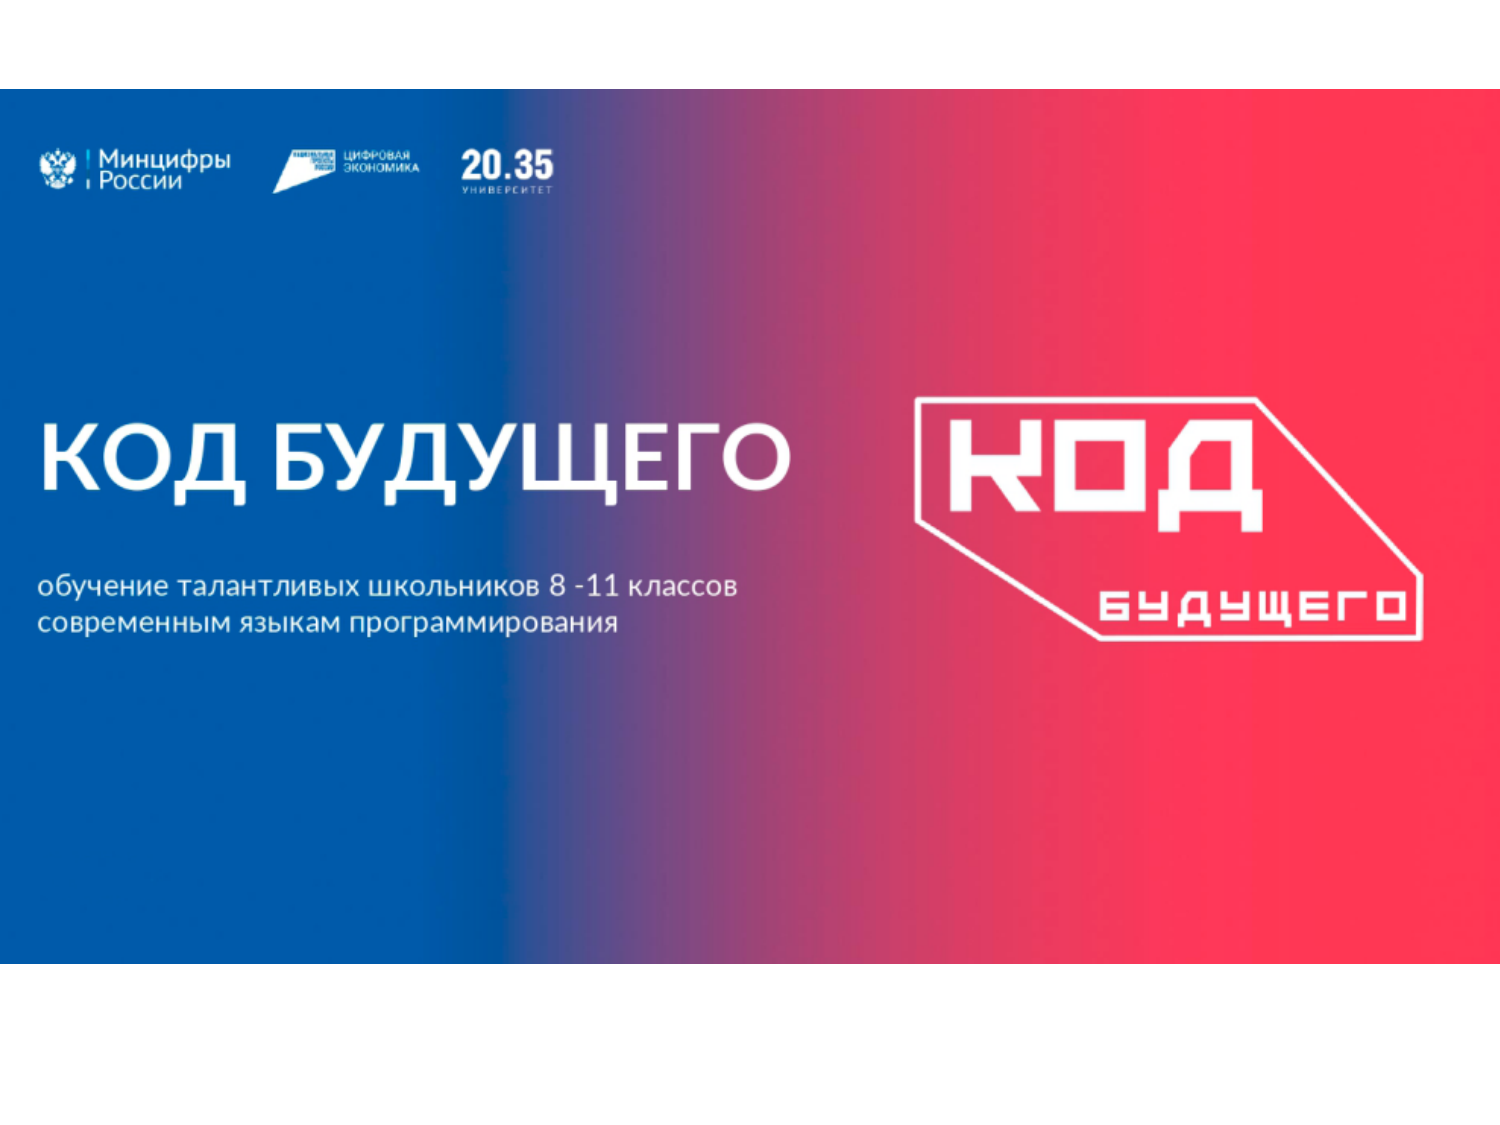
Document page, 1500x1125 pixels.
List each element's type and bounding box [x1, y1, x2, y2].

picture [0, 89, 1500, 965]
